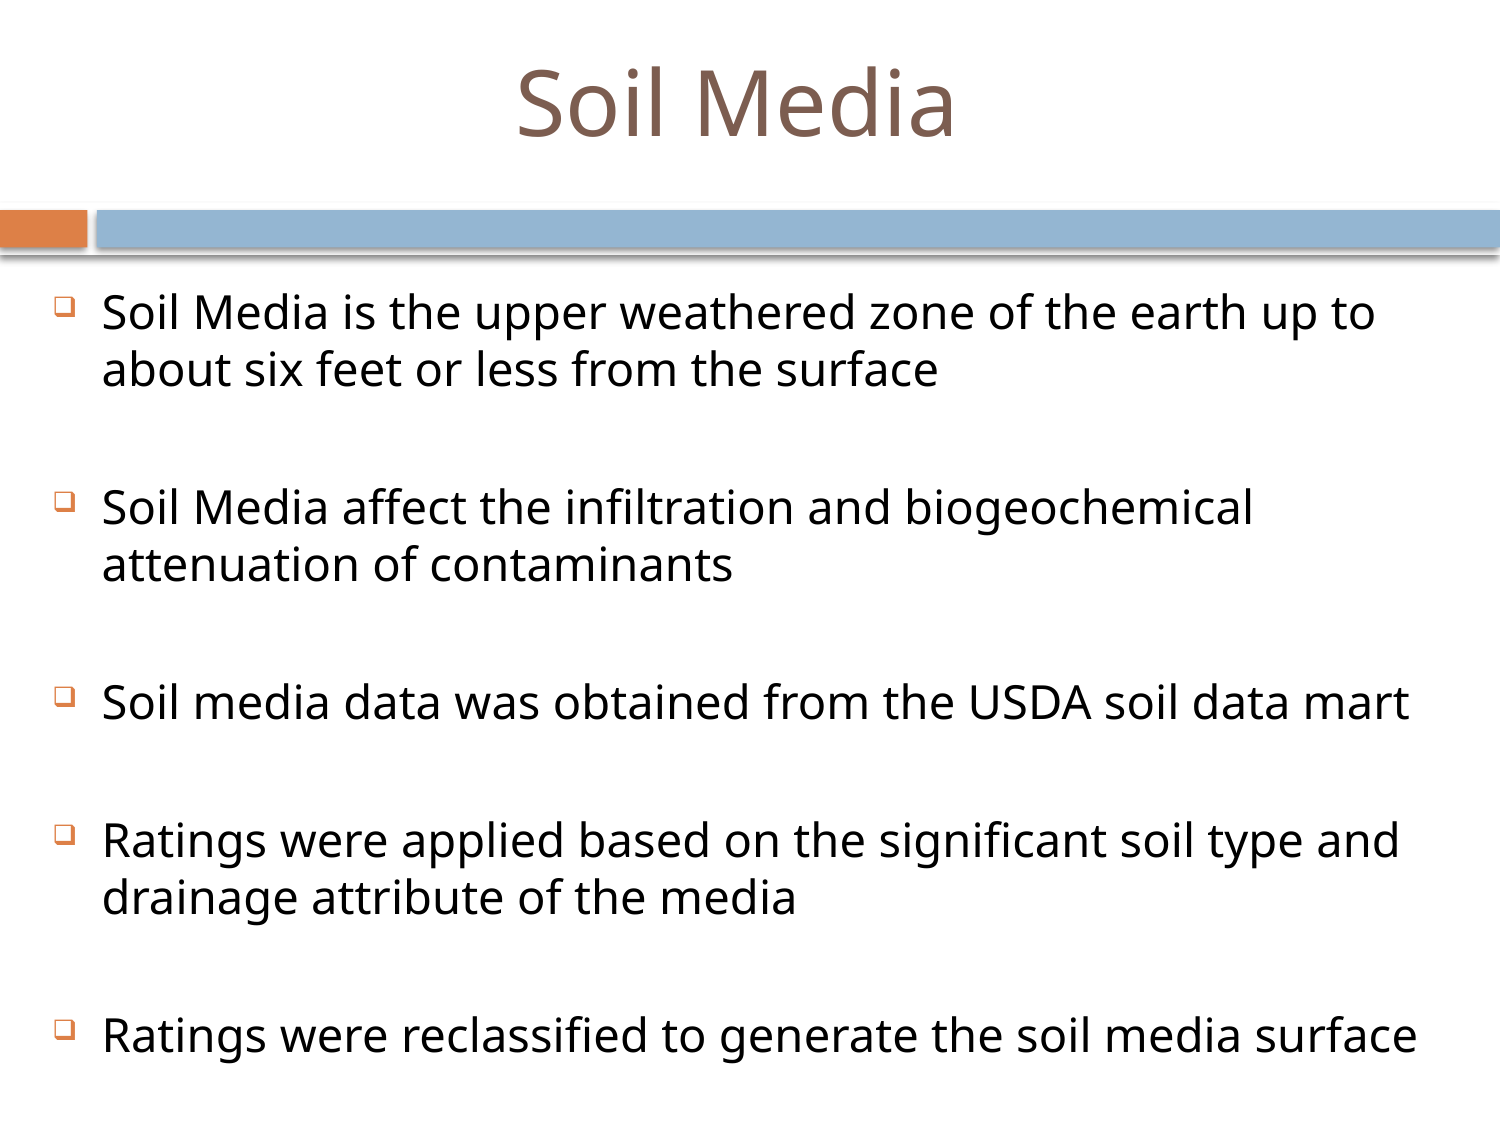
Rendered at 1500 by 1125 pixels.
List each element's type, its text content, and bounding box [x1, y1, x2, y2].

list Soil Media is the upper weathered zone of the earth up to about six feet or less from the surface Soil Media affect the infiltration and biogeochemical attenuation of contaminants Soil media data was obtained from the USDA soil data mart Ratings were applied based on the significant soil type and drainage attribute of the media Ratings were reclassified to generate the soil media surface [37, 275, 1450, 1075]
title Soil Media [50, 24, 1425, 175]
